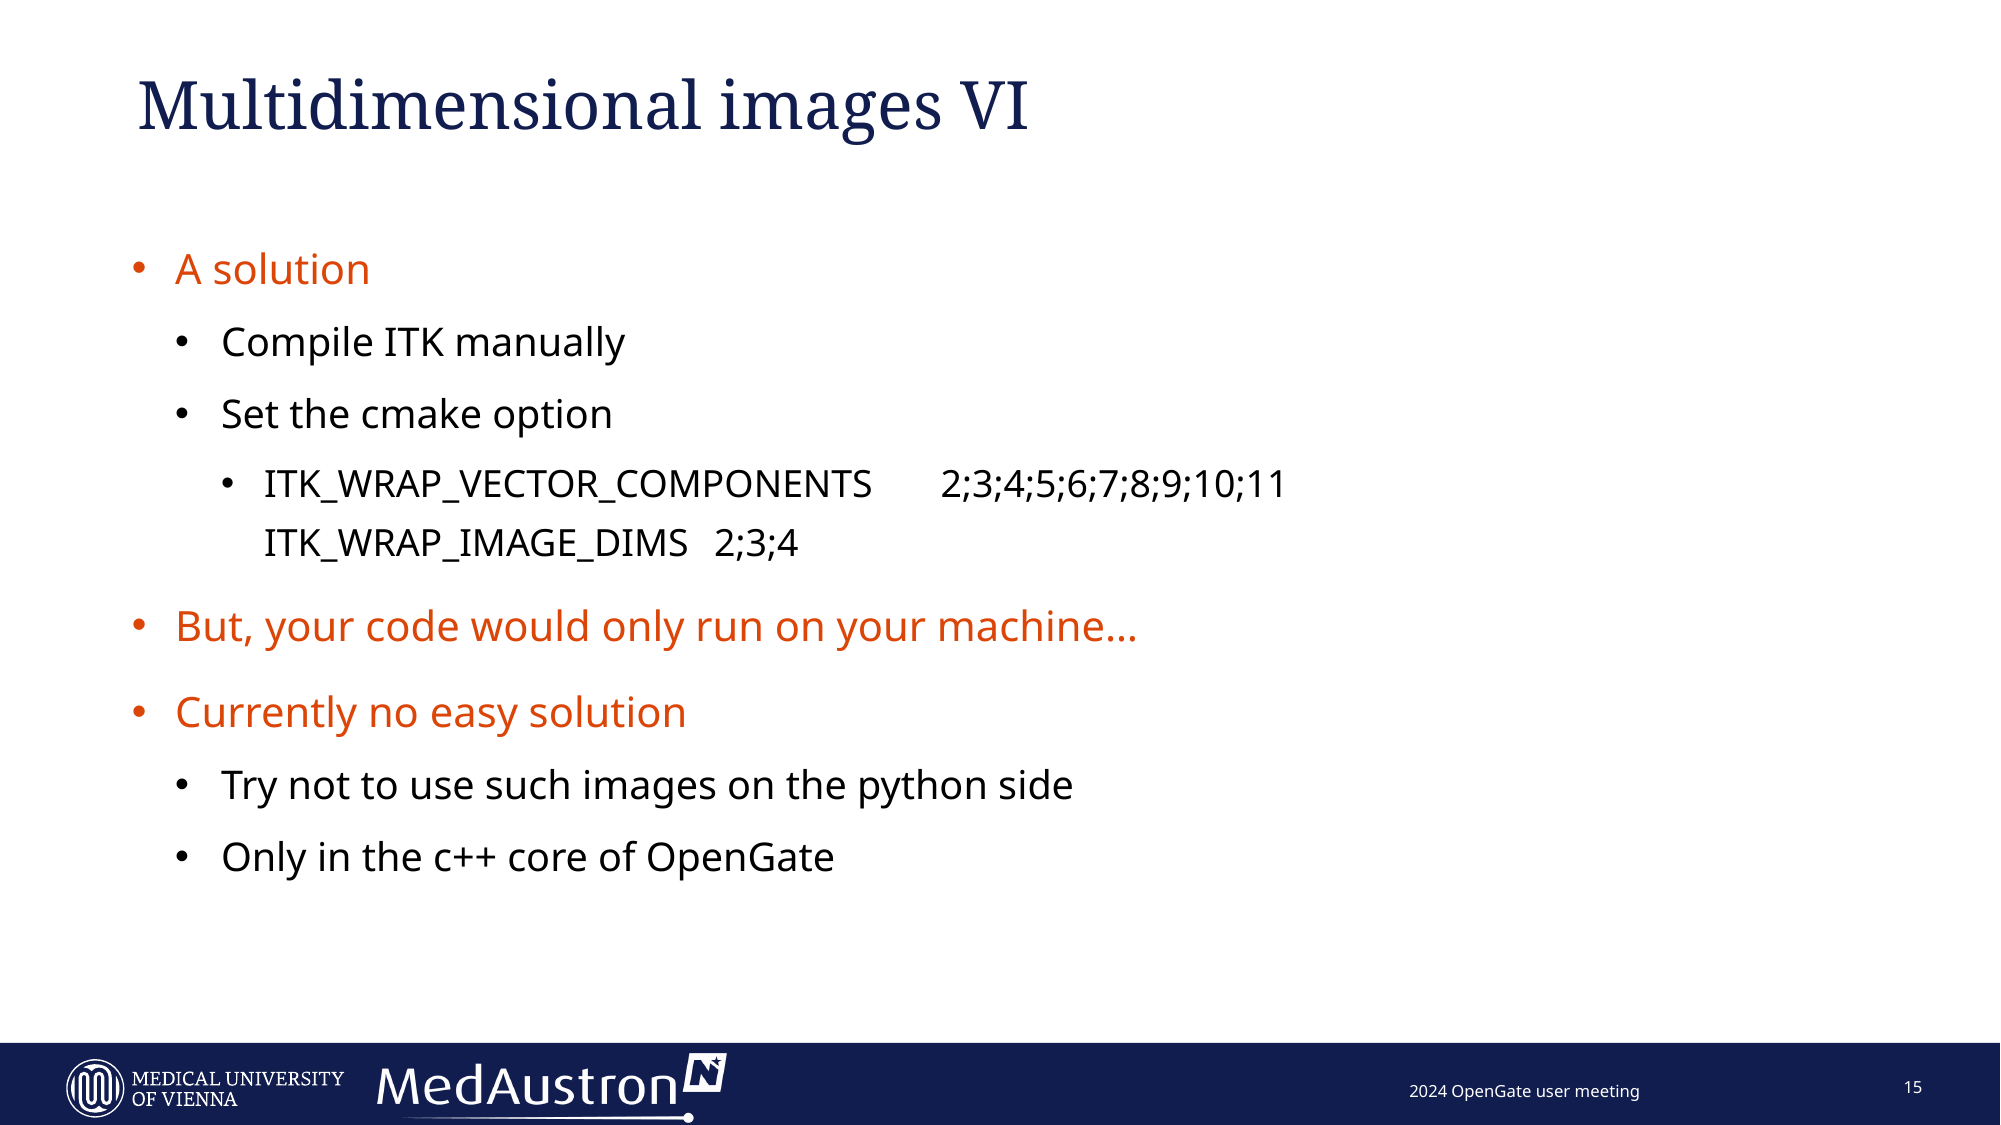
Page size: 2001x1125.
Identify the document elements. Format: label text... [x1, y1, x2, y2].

title Multidimensional images VI [137, 59, 1863, 220]
list A solution Compile ITK manually Set the cmake option ITK_WRAP_VECTOR_COMPONENTS 2;3;4;5;6;7;8;9;10;11 ITK_WRAP_IMAGE_DIMS 2;3;4 But, your code would only run on your machine… Currently no easy solution Try not to use such images on the python side Only in the c++ core of OpenGate [131, 220, 1863, 1035]
picture [377, 1053, 727, 1123]
footer 2024 OpenGate user meeting [1394, 1070, 1841, 1109]
slide_number 15 [1862, 1055, 1964, 1107]
